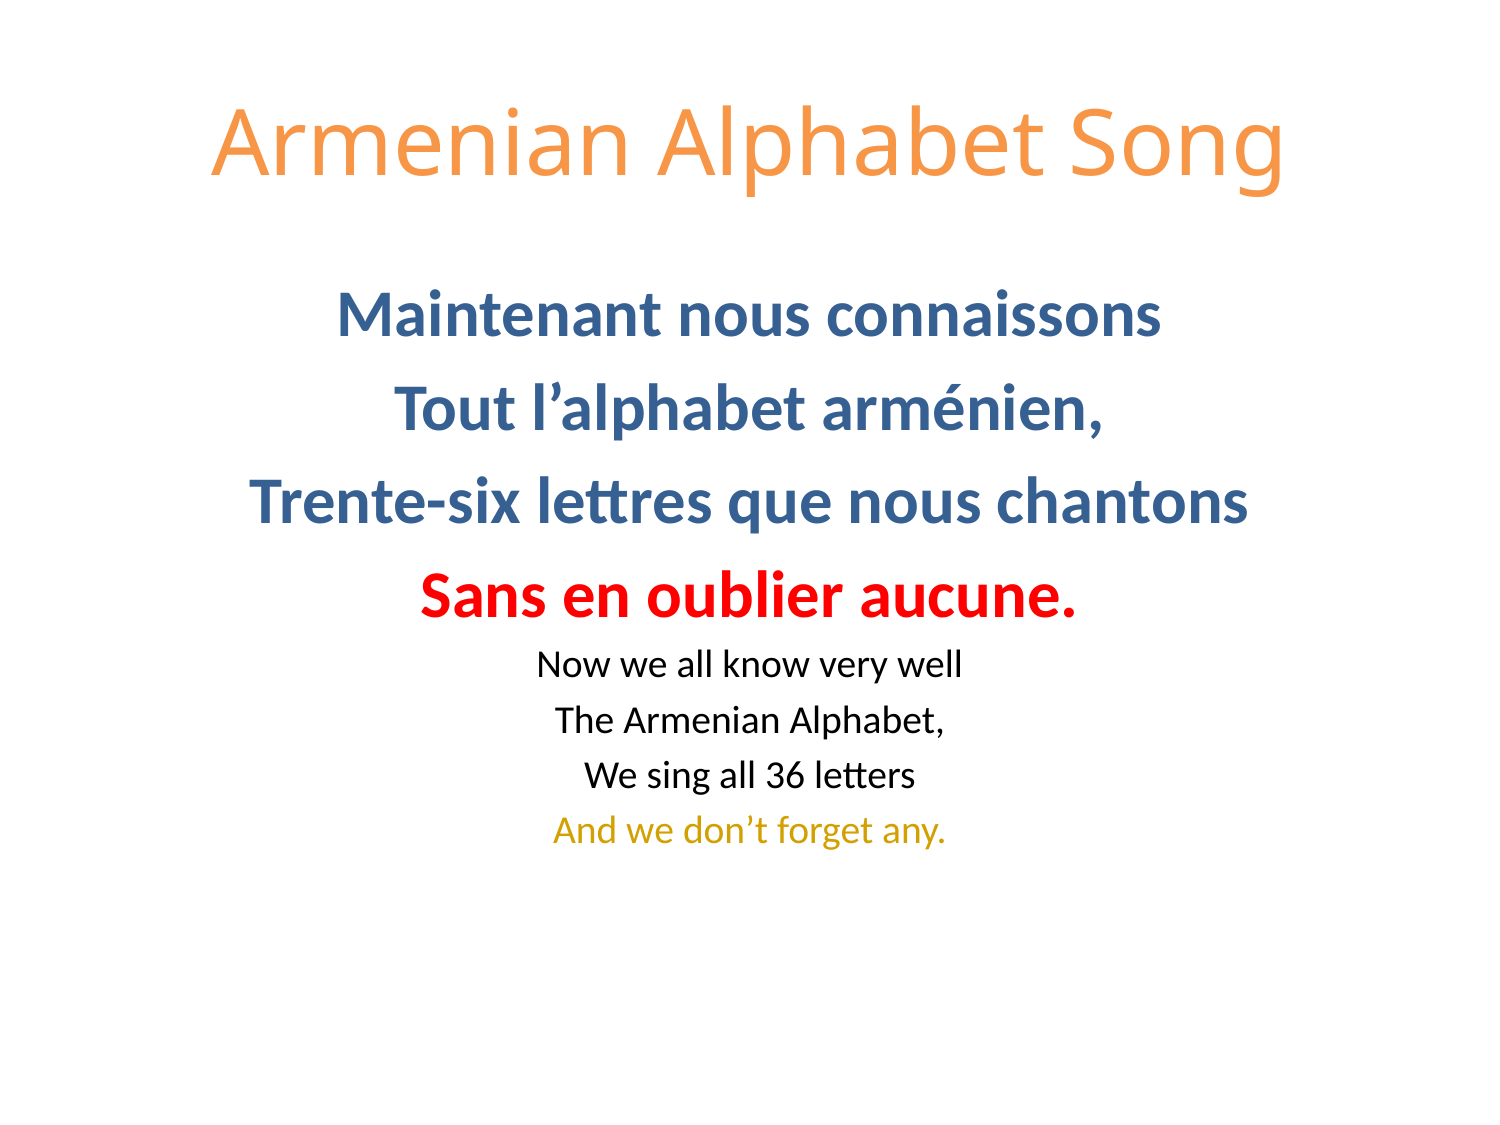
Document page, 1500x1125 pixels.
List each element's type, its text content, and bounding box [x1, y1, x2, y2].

list Maintenant nous connaissons Tout l’alphabet arménien, Trente-six lettres que nous chantons Sans en oublier aucune. Now we all know very well The Armenian Alphabet, We sing all 36 letters And we don’t forget any. [75, 262, 1425, 1005]
title Armenian Alphabet Song [75, 45, 1425, 233]
